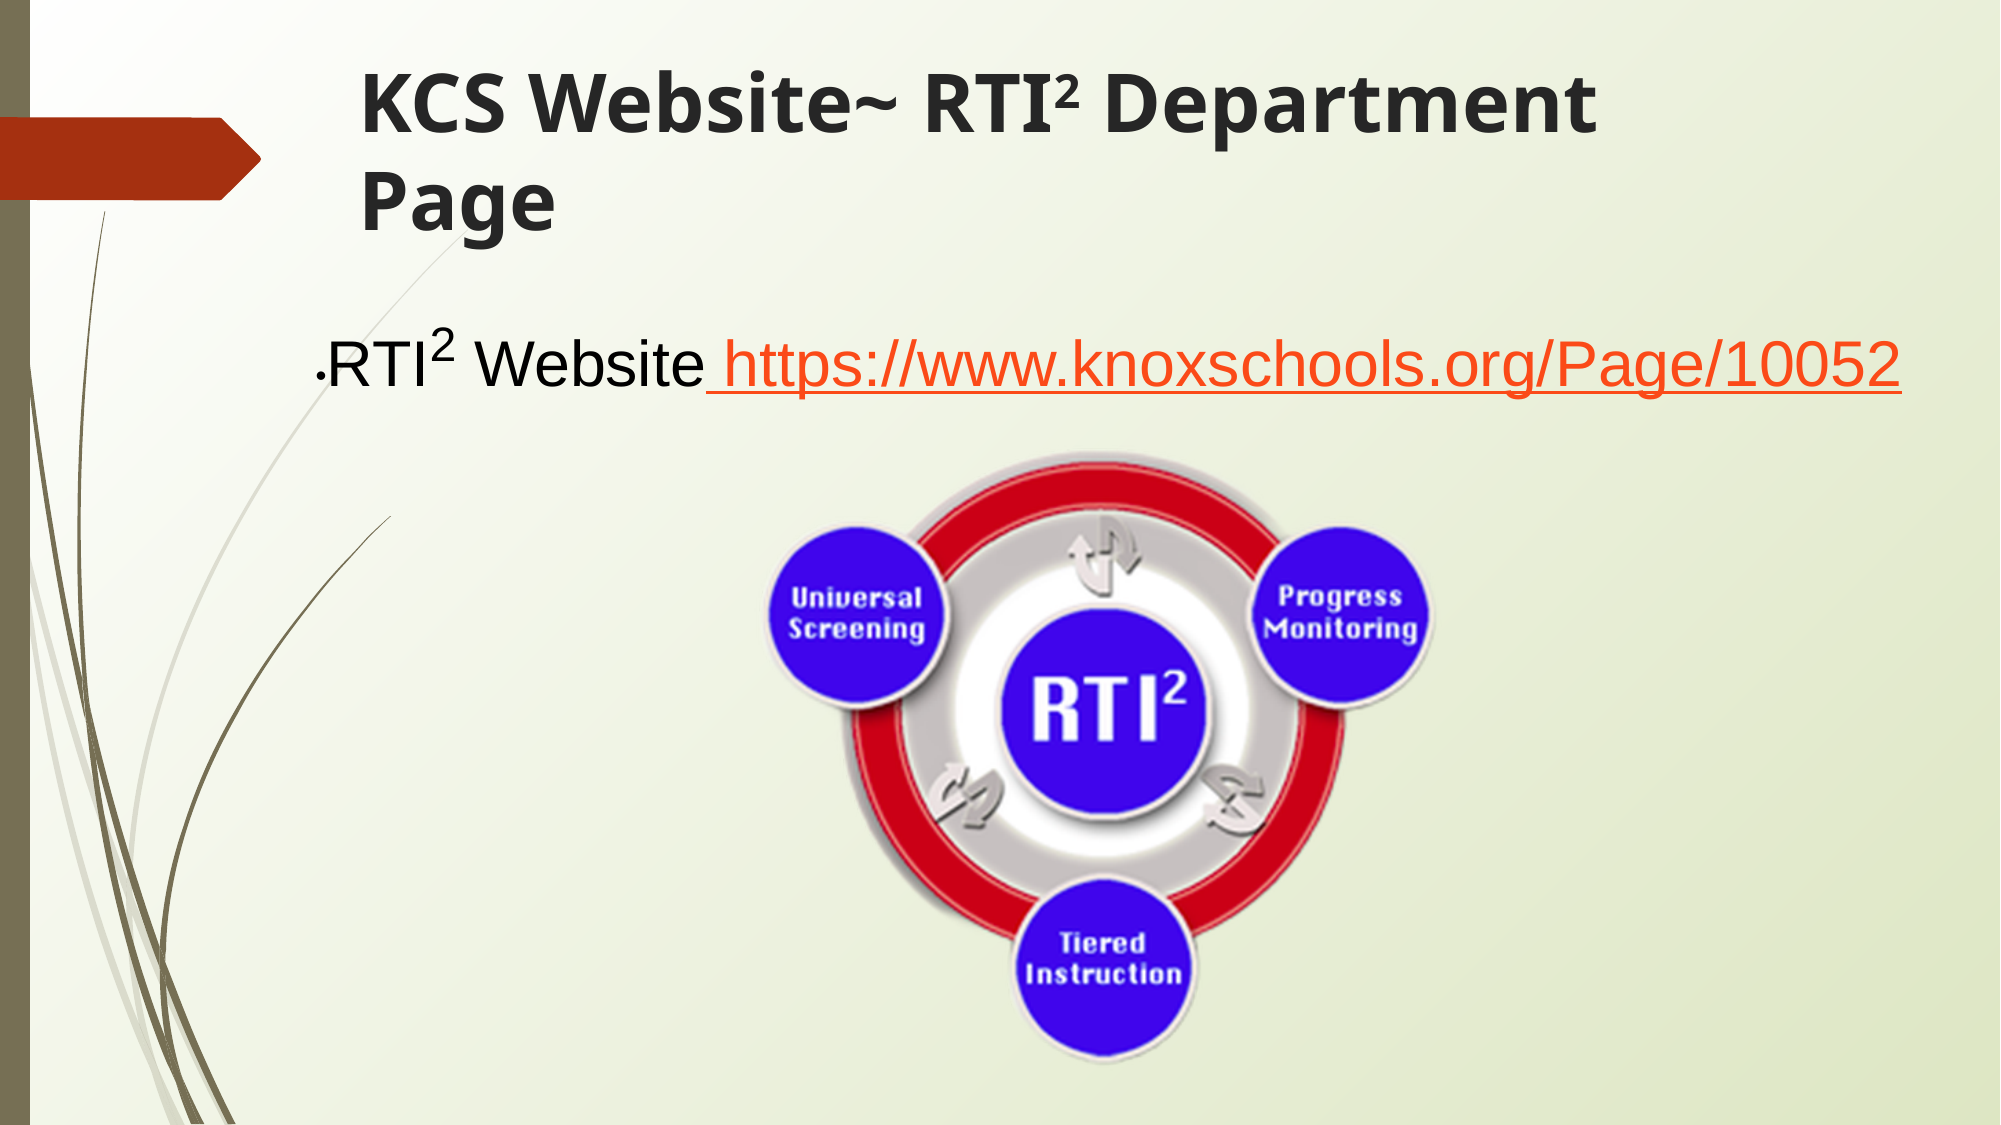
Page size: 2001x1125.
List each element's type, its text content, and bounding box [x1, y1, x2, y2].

text_box •RTI2 Website https://www.knoxschools.org/Page/10052 [300, 273, 1942, 419]
picture [753, 424, 1458, 1095]
title KCS Website~ RTI2 Department Page [343, 44, 1806, 255]
